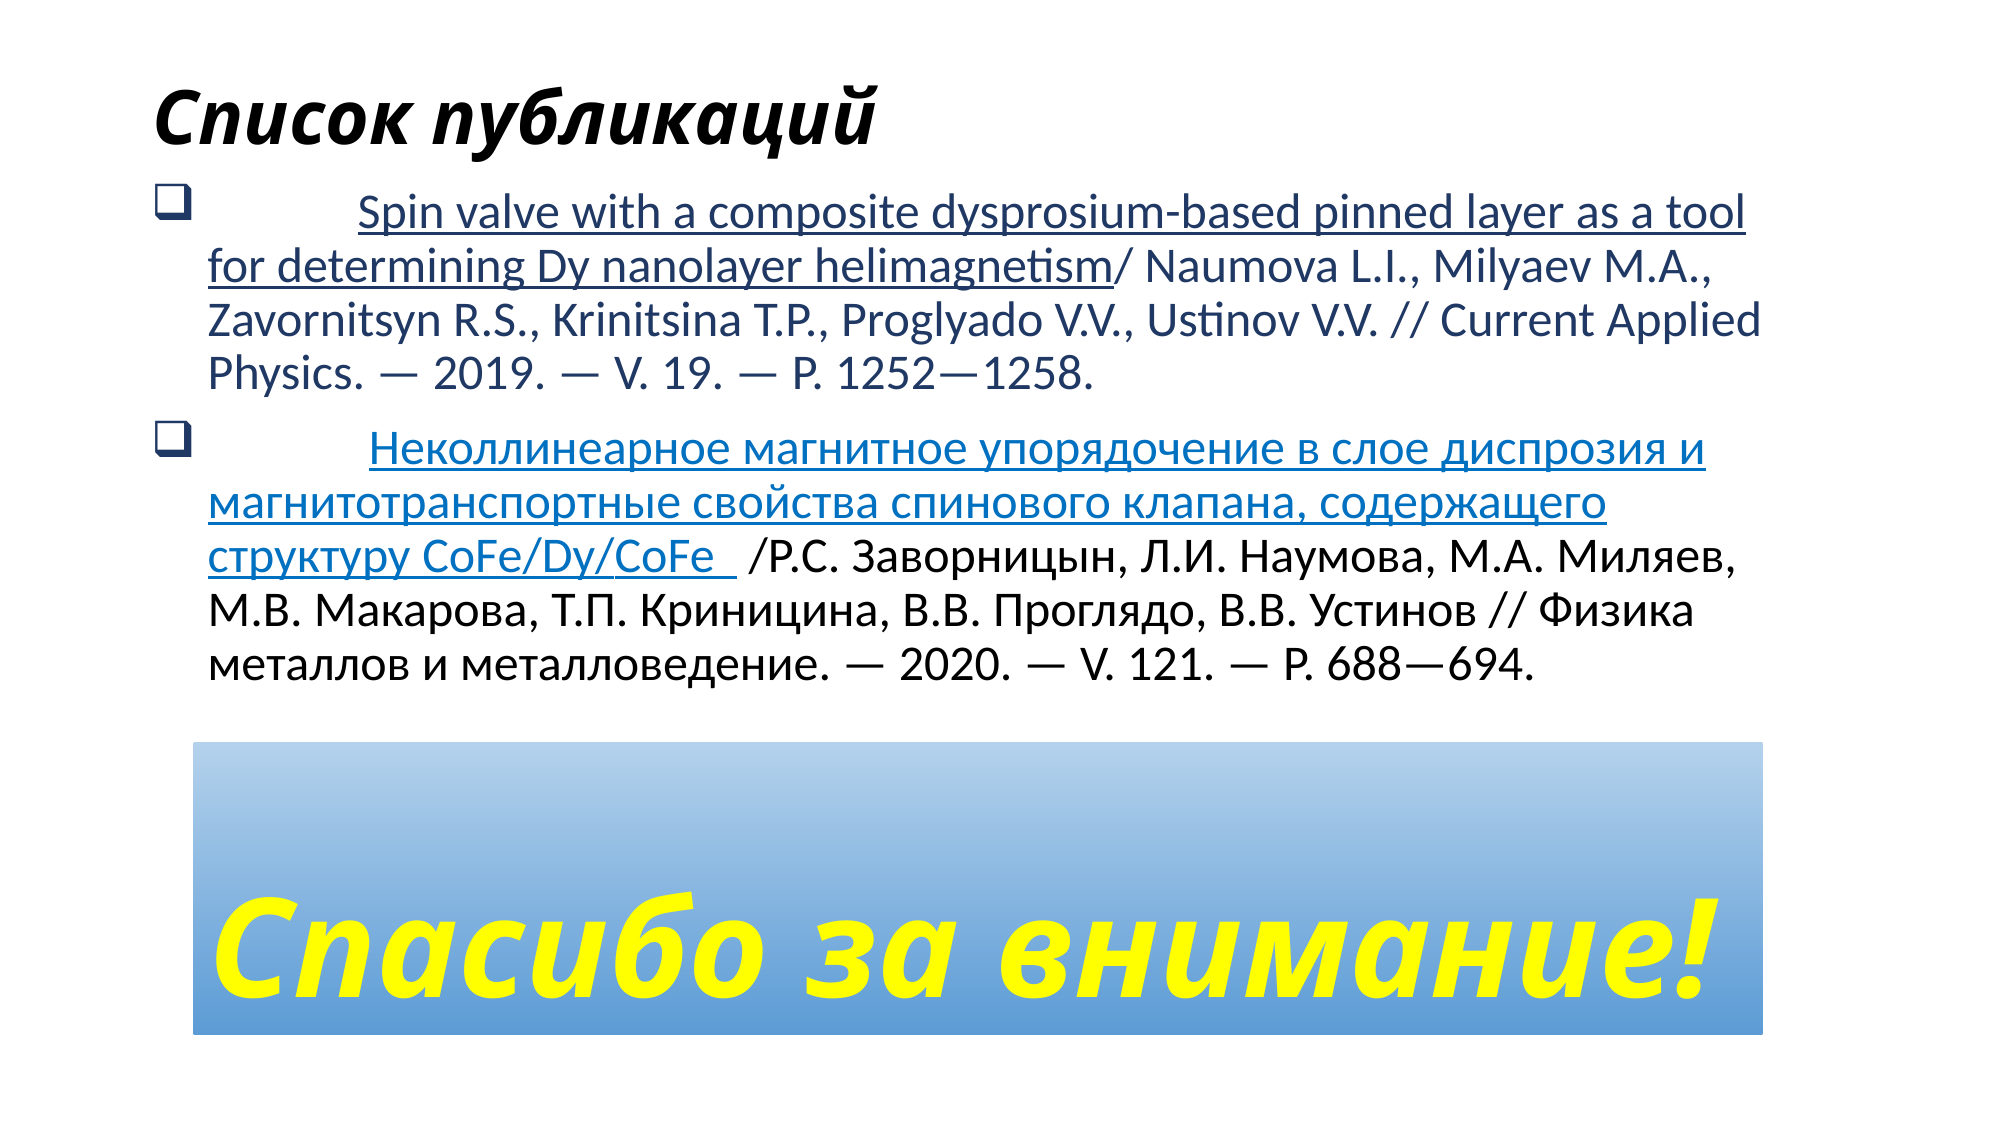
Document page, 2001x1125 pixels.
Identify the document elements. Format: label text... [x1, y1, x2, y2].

text_box Спасибо за внимание! [193, 742, 1763, 1035]
title Список публикаций [118, 62, 1903, 169]
list Spin valve with a composite dysprosium-based pinned layer as a tool for determining Dy nanolayer helimagnetism/ Naumova L.I., Milyaev M.A., Zavornitsyn R.S., Krinitsina T.P., Proglyado V.V., Ustinov V.V. // Current Applied Physics. — 2019. — V. 19. — P. 1252—1258. Неколлинеарное магнитное упорядочение в слое диспрозия и магнитотранспортные свойства спинового клапана, содержащего структуру CoFe/Dy/CoFe /Р.С. Заворницын, Л.И. Наумова, М.А. Миляев, М.В. Макарова, Т.П. Криницина, В.В. Проглядо, В.В. Устинов // Физика металлов и металловедение. — 2020. — V. 121. — P. 688—694. [136, 177, 1820, 794]
